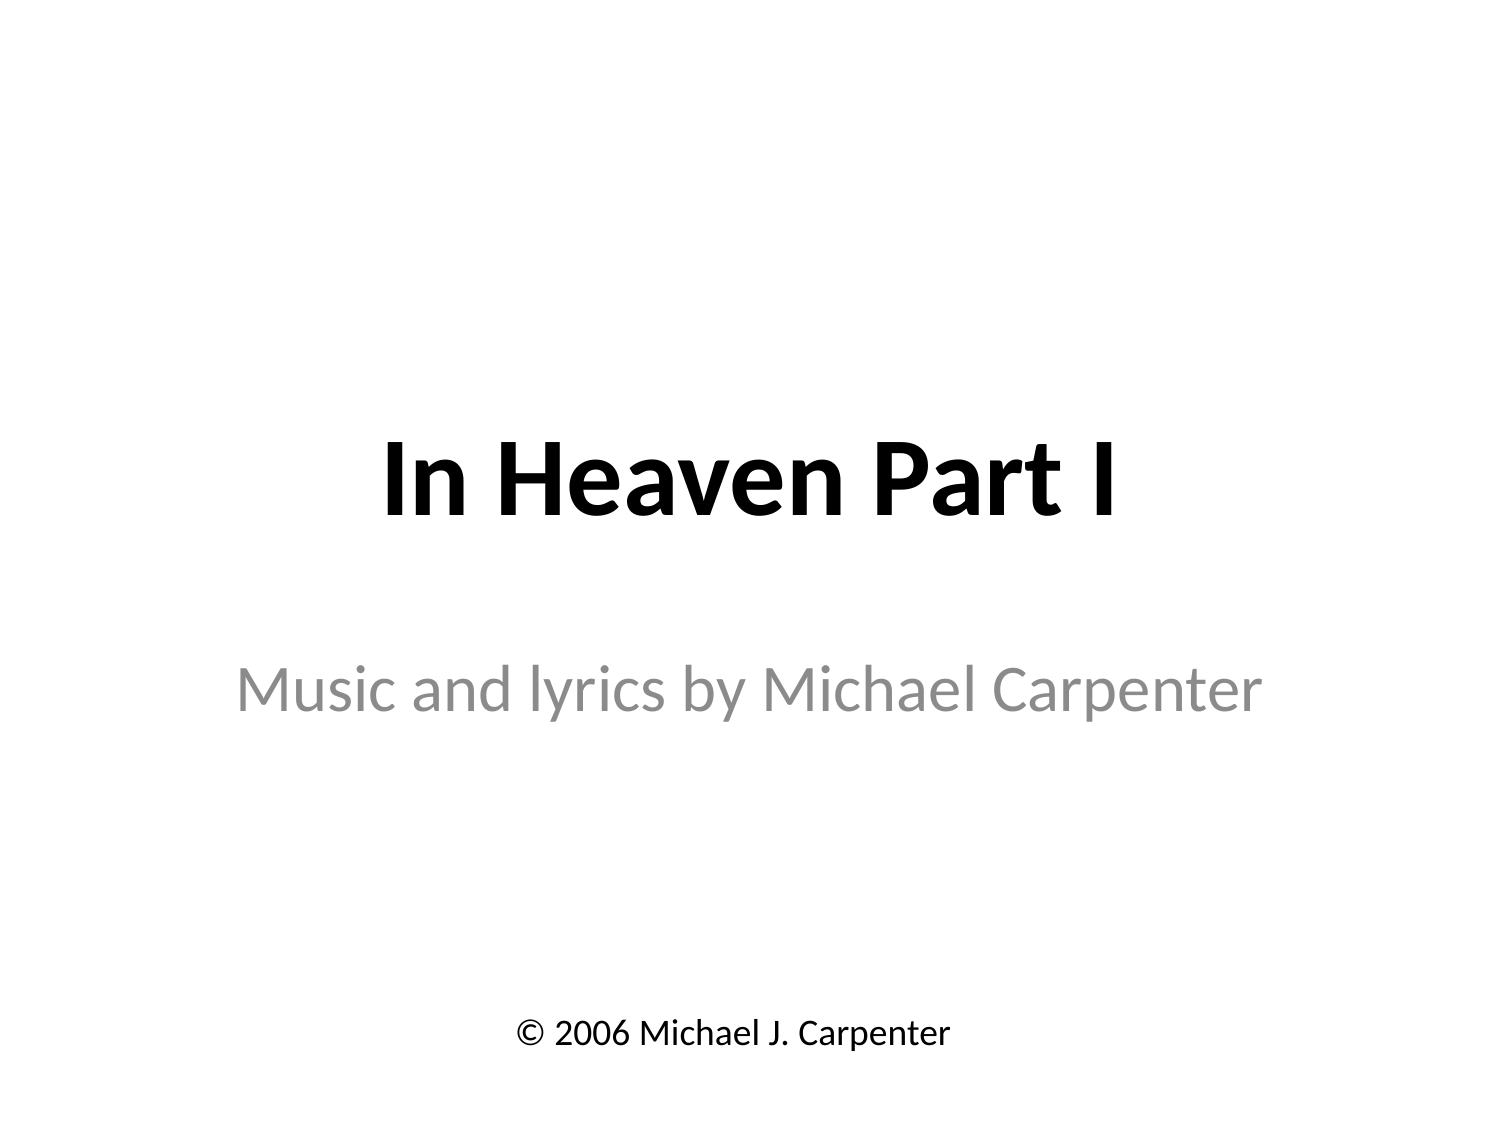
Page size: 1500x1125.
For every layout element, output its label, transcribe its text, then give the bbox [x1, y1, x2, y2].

title In Heaven Part I [112, 349, 1388, 591]
subtitle Music and lyrics by Michael Carpenter [200, 637, 1300, 925]
text_box © 2006 Michael J. Carpenter [500, 1000, 1050, 1061]
